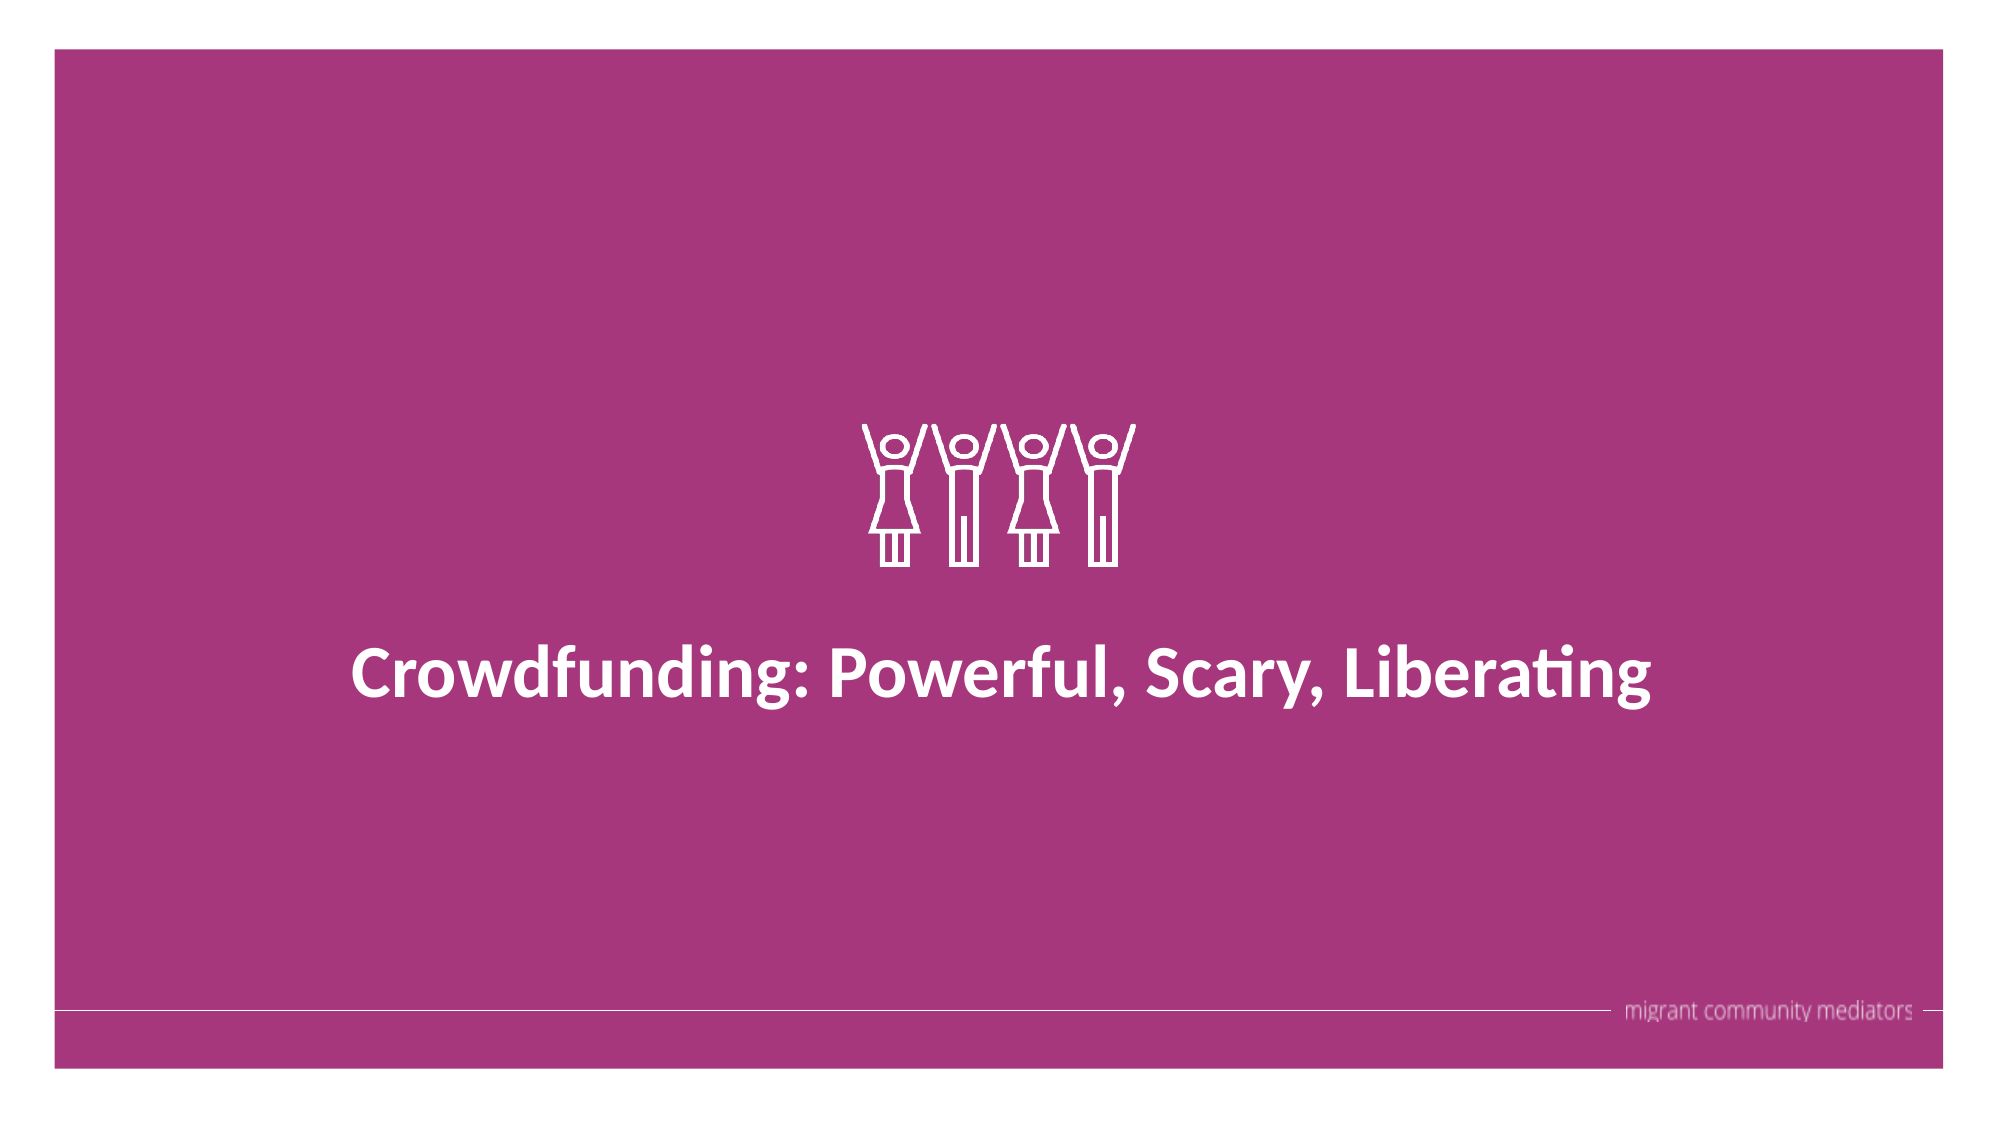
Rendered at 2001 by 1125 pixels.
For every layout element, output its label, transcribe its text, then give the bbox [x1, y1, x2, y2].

list Crowdfunding: Powerful, Scary, Liberating [331, 624, 1669, 779]
picture [855, 377, 1145, 623]
